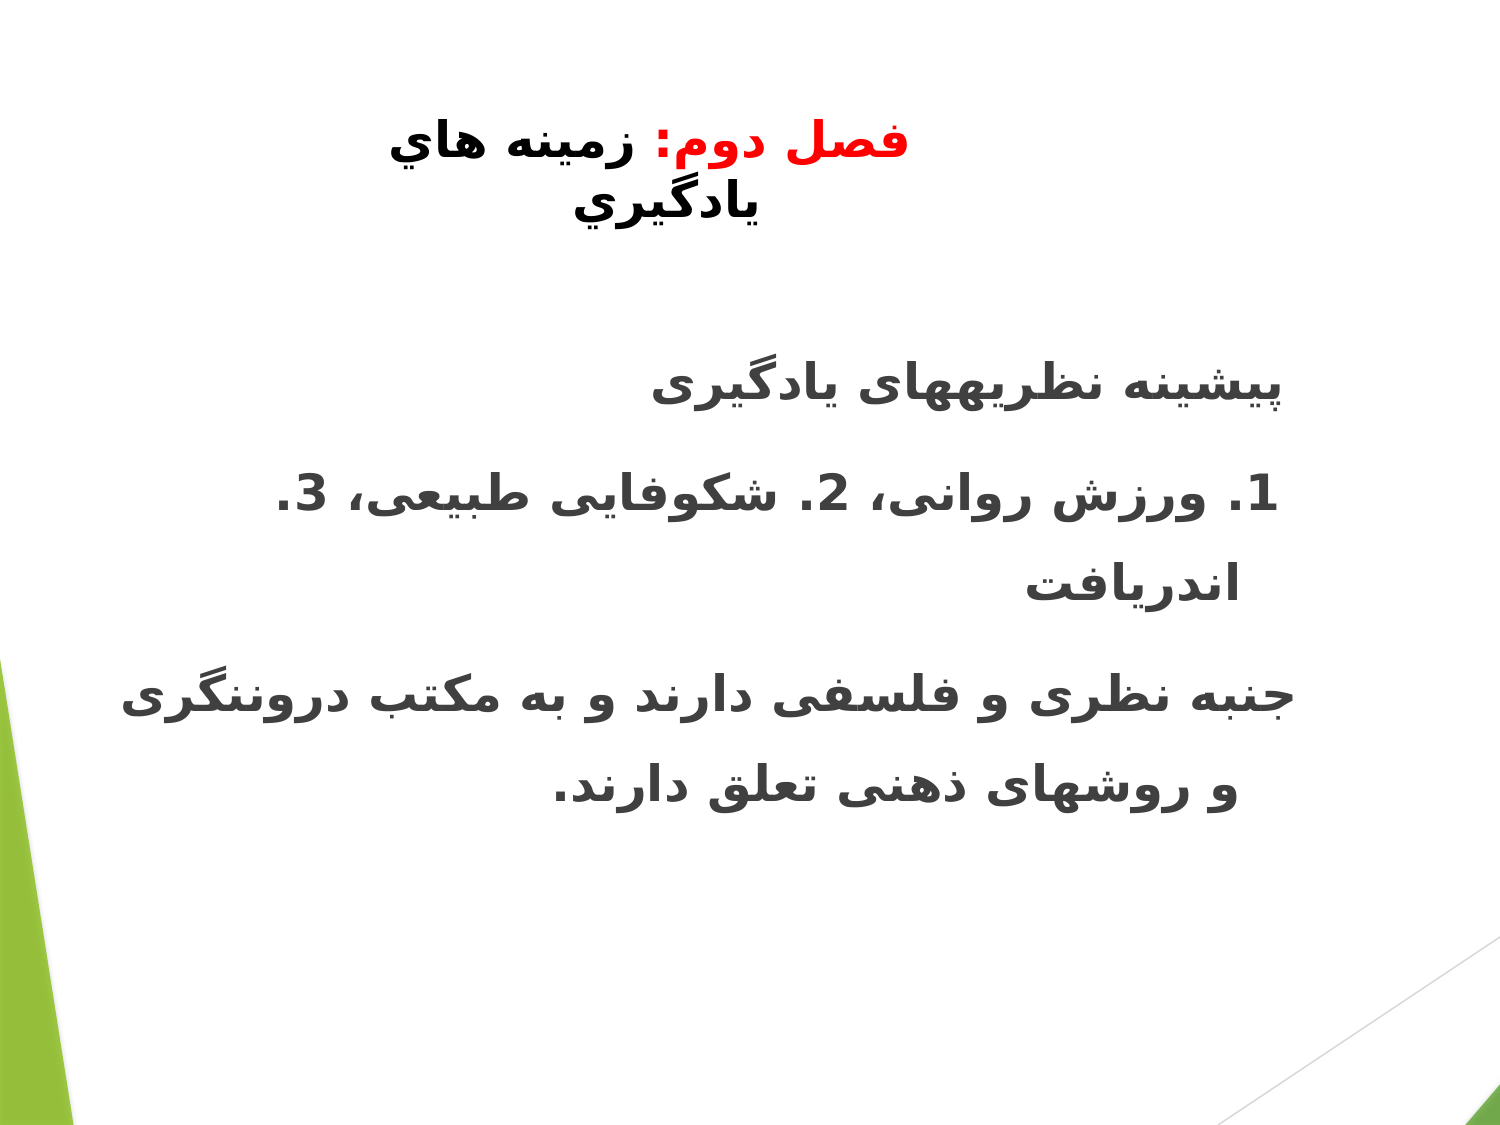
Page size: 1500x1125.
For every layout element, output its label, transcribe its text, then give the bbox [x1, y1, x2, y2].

list پيشينه نظريه‏هاى يادگيرى‏ 1. ورزش روانى، 2. شكوفايى طبيعى، 3. اندريافت‏ جنبه نظرى و فلسفى دارند و به مكتب درون‏نگرى و روشهاى ذهنى تعلق دارند. [75, 312, 1313, 1005]
title فصل دوم: زمينه هاي يادگيري [324, 99, 975, 233]
